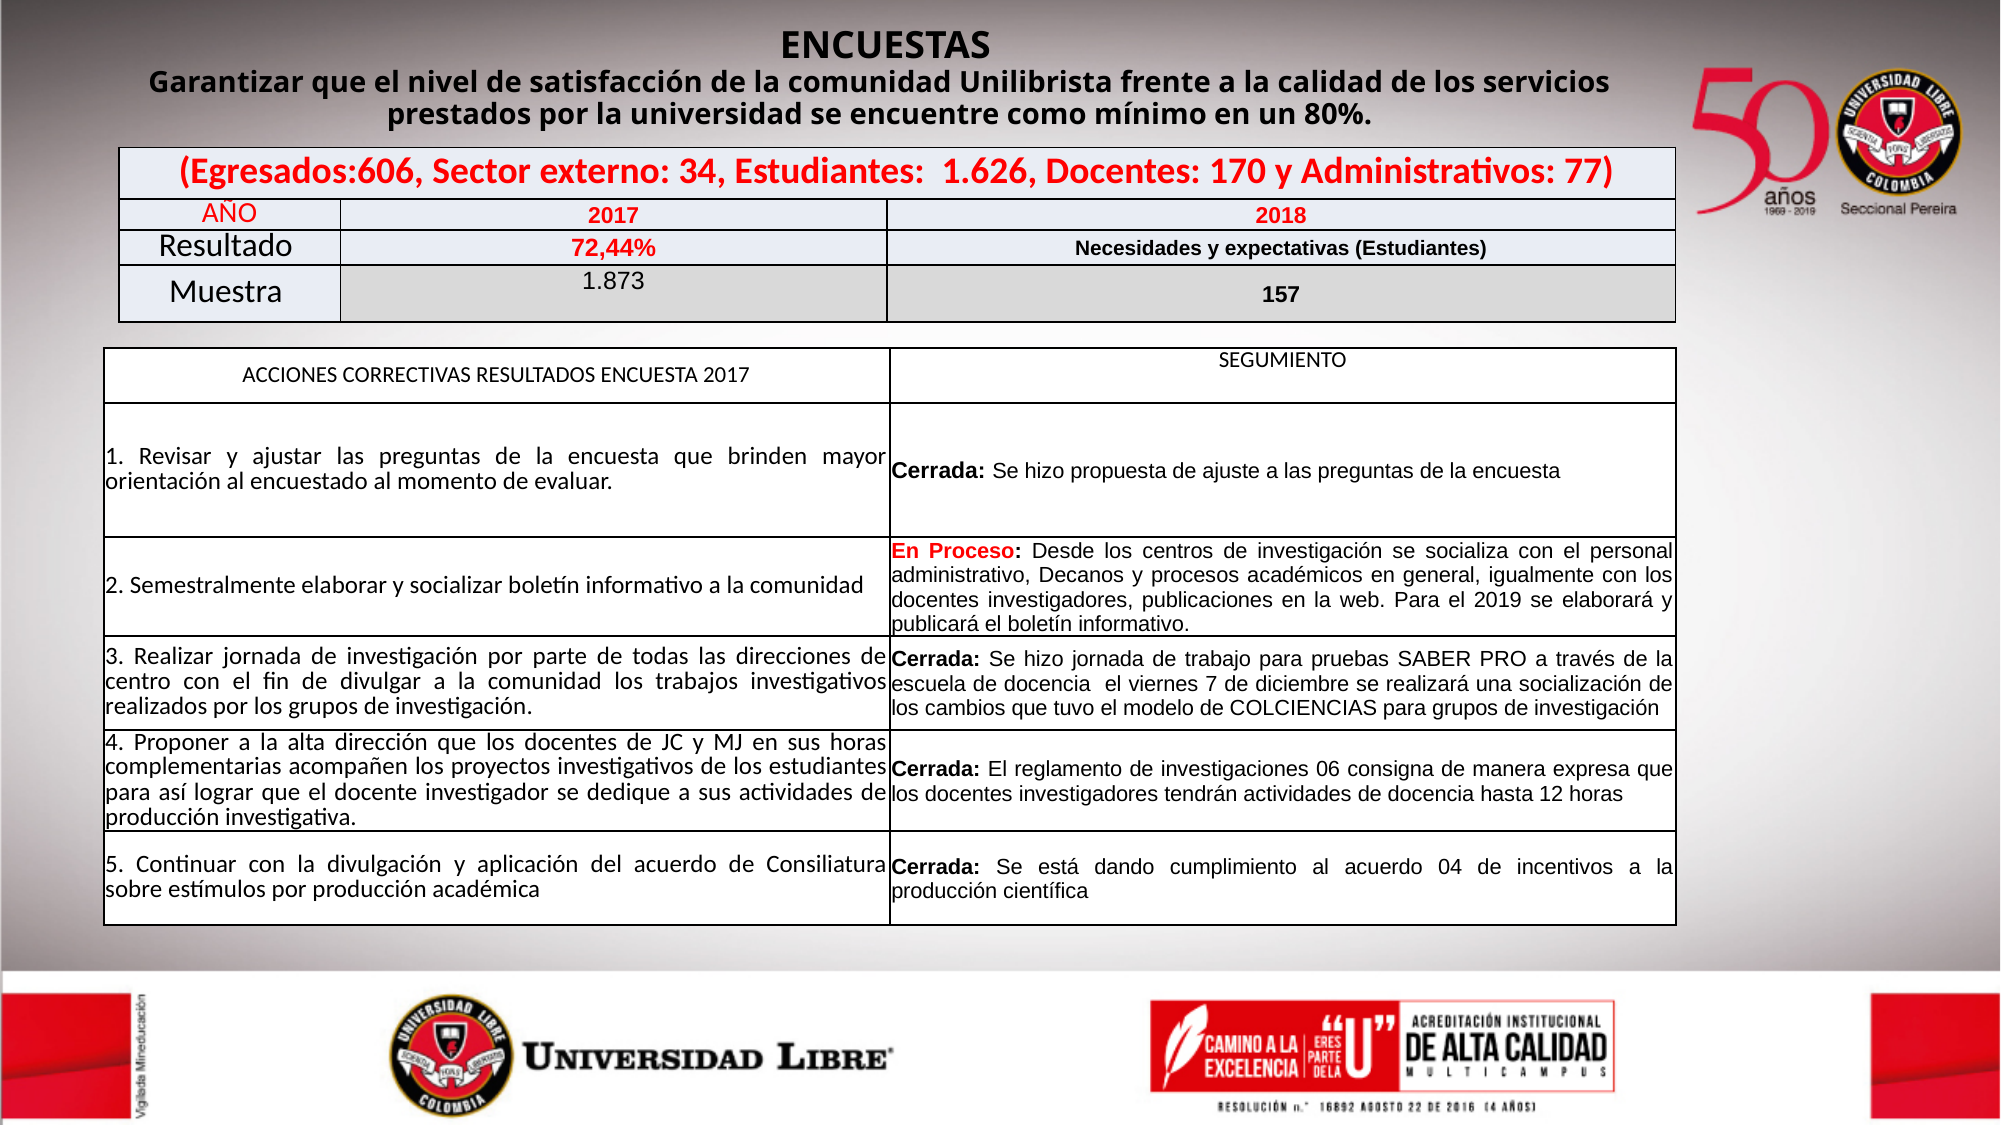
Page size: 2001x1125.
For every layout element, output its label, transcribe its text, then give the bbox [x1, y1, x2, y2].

table_cell 1.873 [341, 266, 886, 321]
table_cell Cerrada: Se hizo jornada de trabajo para pruebas SABER PRO a través de la escuela de docencia el viernes 7 de diciembre se realizará una socialización de los cambios que tuvo el modelo de COLCIENCIAS para grupos de investigación [891, 637, 1675, 729]
table_cell 3. Realizar jornada de investigación por parte de todas las direcciones de centro con el fin de divulgar a la comunidad los trabajos investigativos realizados por los grupos de investigación. [105, 637, 889, 729]
table_cell AÑO [120, 200, 340, 229]
table_cell Resultado [120, 231, 340, 264]
text_box ENCUESTAS Garantizar que el nivel de satisfacción de la comunidad Unilibrista frente a la calidad de los servicios prestados por la universidad se encuentre como mínimo en un 80%. [76, 33, 1684, 138]
table_cell En Proceso: Desde los centros de investigación se socializa con el personal administrativo, Decanos y procesos académicos en general, igualmente con los docentes investigadores, publicaciones en la web. Para el 2019 se elaborará y publicará el boletín informativo. [891, 538, 1675, 635]
table_cell 2018 [888, 200, 1675, 229]
table_header SEGUMIENTO [891, 349, 1675, 402]
table_cell 72,44% [341, 231, 886, 264]
table_cell 2. Semestralmente elaborar y socializar boletín informativo a la comunidad [105, 538, 889, 635]
table_cell 157 [888, 266, 1675, 321]
table_cell Necesidades y expectativas (Estudiantes) [888, 231, 1675, 264]
table_header (Egresados:606, Sector externo: 34, Estudiantes: 1.626, Docentes: 170 y Administrativos: 77) [120, 148, 1675, 198]
table_cell Cerrada: El reglamento de investigaciones 06 consigna de manera expresa que los docentes investigadores tendrán actividades de docencia hasta 12 horas [891, 731, 1675, 830]
table_cell 5. Continuar con la divulgación y aplicación del acuerdo de Consiliatura sobre estímulos por producción académica [105, 832, 889, 924]
table_cell Cerrada: Se hizo propuesta de ajuste a las preguntas de la encuesta [891, 404, 1675, 536]
table_cell 1. Revisar y ajustar las preguntas de la encuesta que brinden mayor orientación al encuestado al momento de evaluar. [105, 404, 889, 536]
table_cell 4. Proponer a la alta dirección que los docentes de JC y MJ en sus horas complementarias acompañen los proyectos investigativos de los estudiantes para así lograr que el docente investigador se dedique a sus actividades de producción investigativa. [105, 731, 889, 830]
table_cell 2017 [341, 200, 886, 229]
picture [0, 0, 2001, 1125]
table_cell Cerrada: Se está dando cumplimiento al acuerdo 04 de incentivos a la producción científica [891, 832, 1675, 924]
table_cell Muestra [120, 266, 340, 321]
table_header ACCIONES CORRECTIVAS RESULTADOS ENCUESTA 2017 [105, 349, 889, 402]
